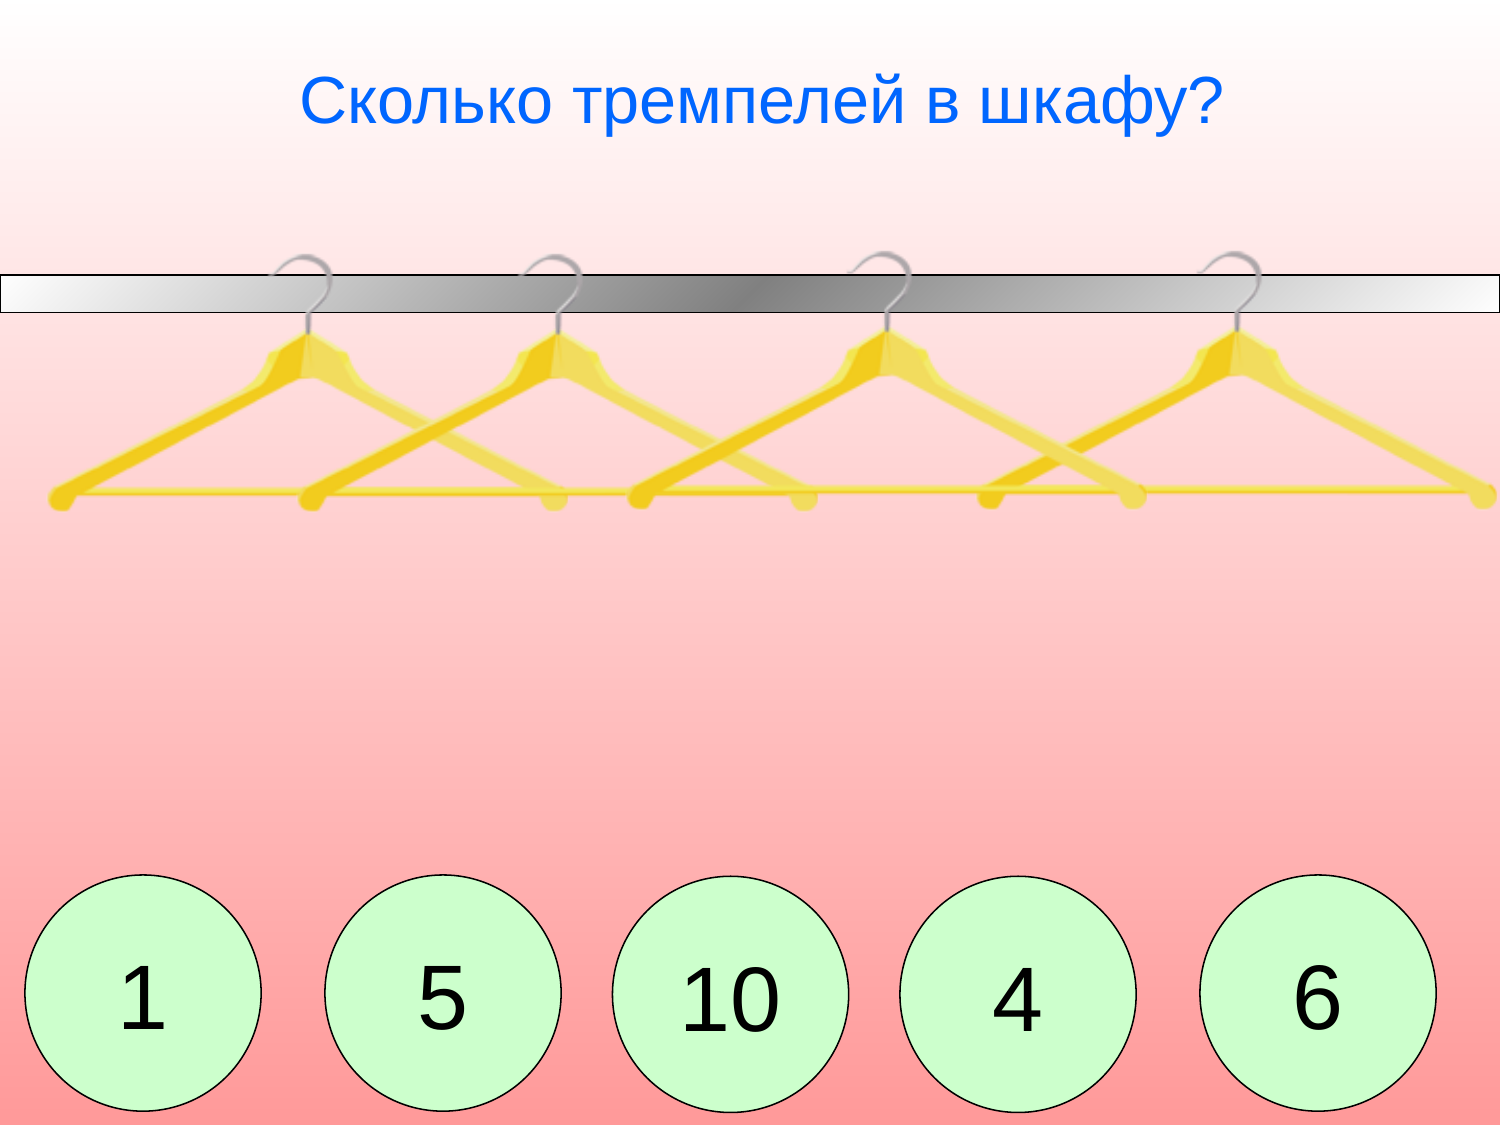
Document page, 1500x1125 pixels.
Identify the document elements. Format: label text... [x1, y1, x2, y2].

picture [37, 249, 1500, 525]
text_box [0, 275, 37, 313]
text_box 5 [324, 874, 562, 1112]
text_box 4 [899, 876, 1137, 1113]
text_box 10 [612, 876, 849, 1113]
text_box 6 [1199, 874, 1437, 1112]
text_box Сколько тремпелей в шкафу? [112, 49, 1413, 145]
text_box 1 [24, 874, 262, 1112]
